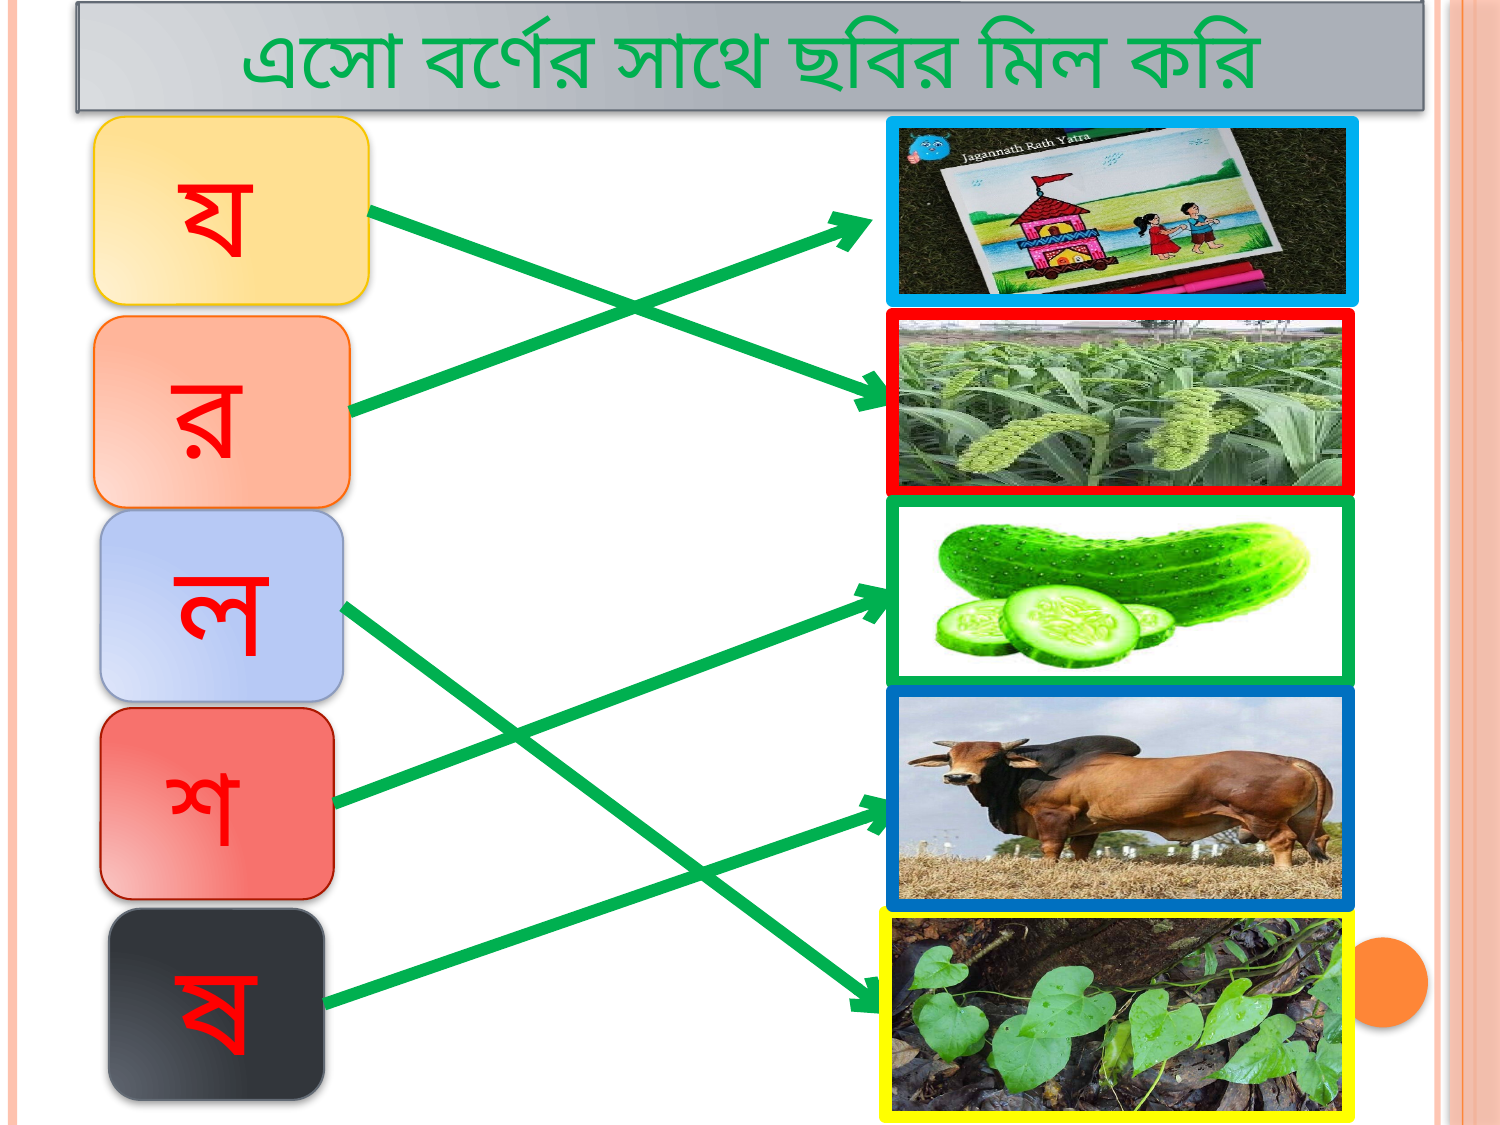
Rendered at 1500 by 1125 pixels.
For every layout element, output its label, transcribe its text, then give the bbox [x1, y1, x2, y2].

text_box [333, 591, 900, 800]
text_box ষ [107, 907, 326, 1101]
text_box ল [99, 509, 345, 703]
picture [898, 319, 1343, 487]
text_box য [93, 115, 370, 306]
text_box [368, 210, 900, 404]
picture [898, 506, 1343, 677]
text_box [349, 219, 874, 413]
text_box র [93, 315, 351, 509]
picture [900, 129, 1345, 293]
picture [898, 696, 1343, 900]
text_box শ [99, 707, 327, 901]
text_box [323, 803, 905, 1005]
text_box এসো বর্ণের সাথে ছবির মিল করি [75, 0, 1425, 114]
picture [891, 917, 1343, 1112]
